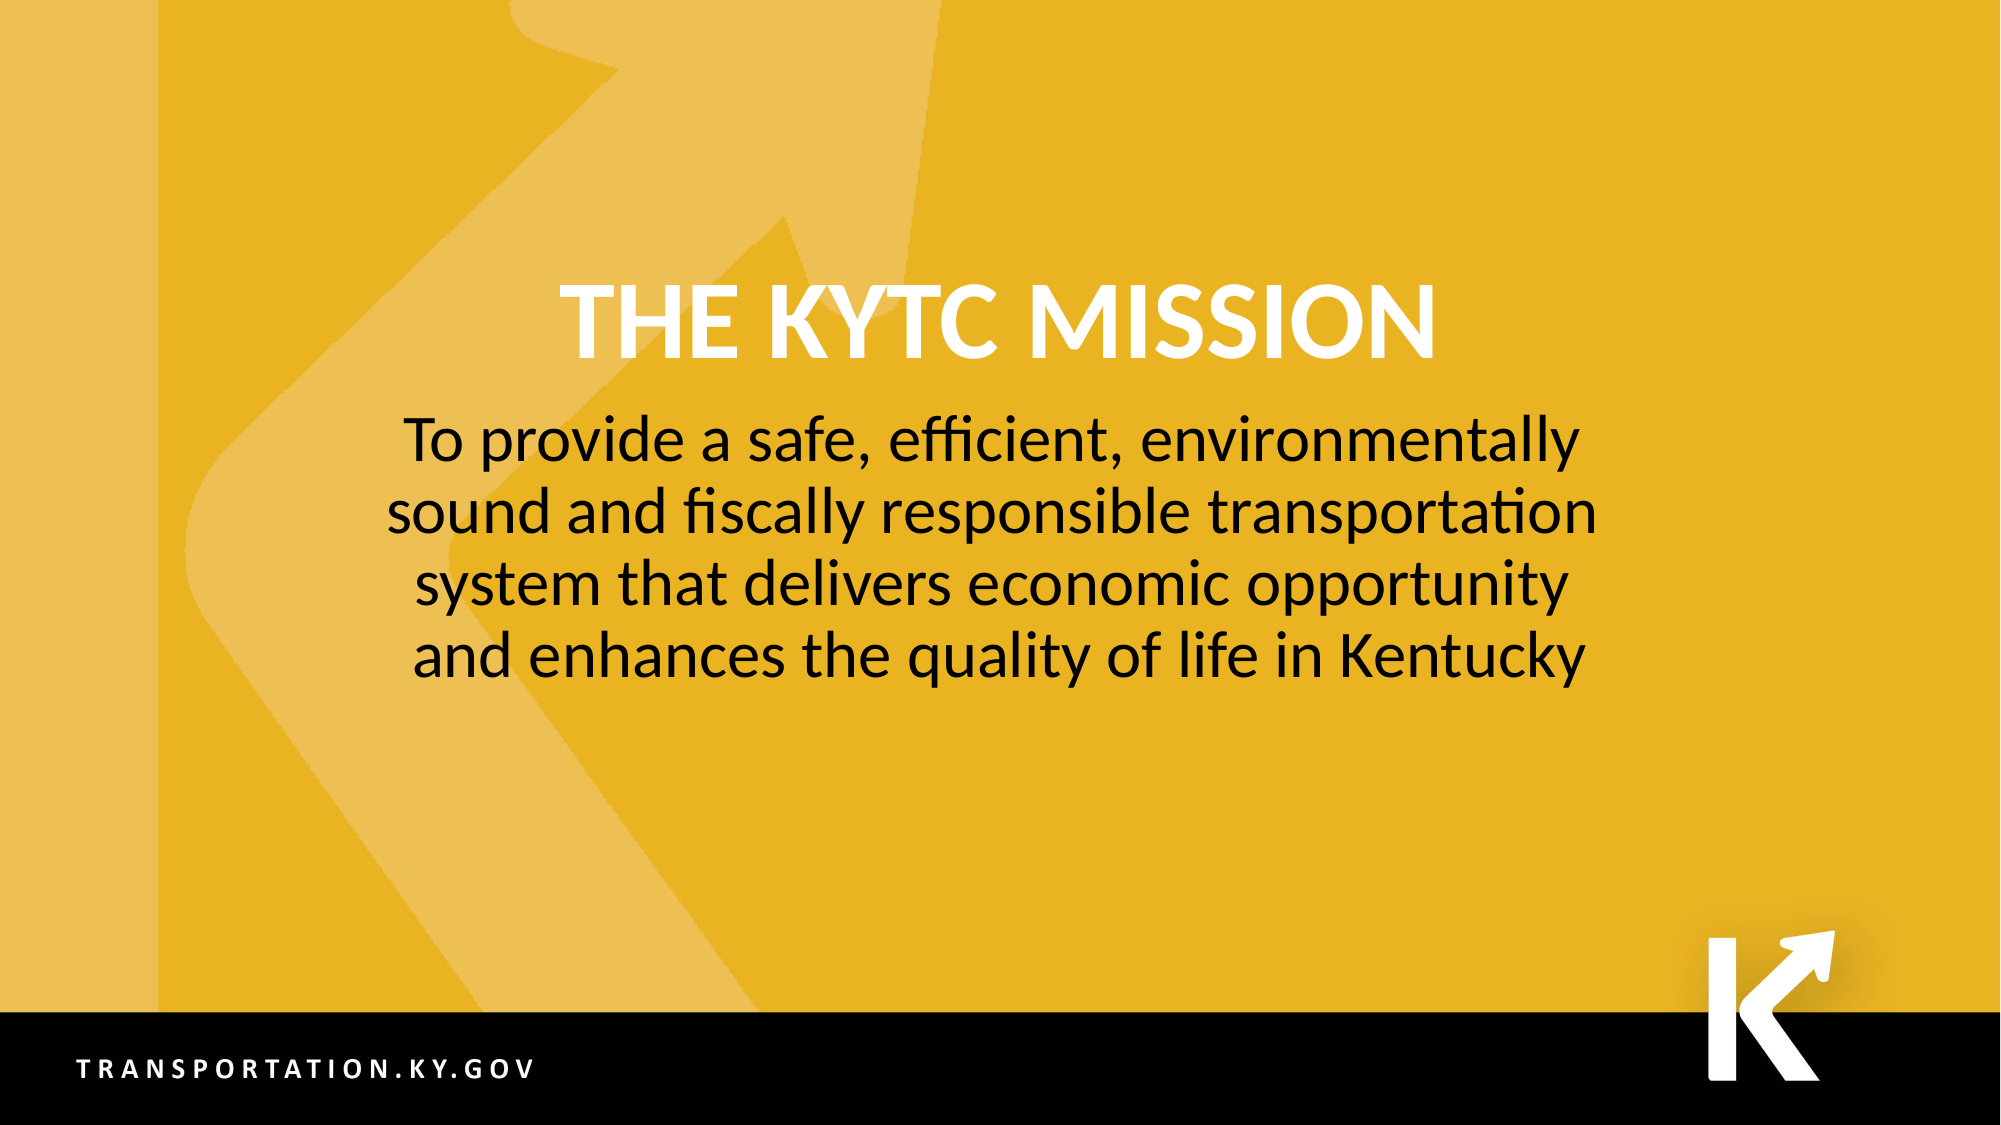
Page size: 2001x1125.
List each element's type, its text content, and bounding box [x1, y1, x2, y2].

picture [0, 0, 2001, 1125]
subtitle ​THE KYTC MISSION To provide a safe, efficient, environmentally sound and fiscally responsible transportation system that delivers economic opportunity and enhances the quality of life in Kentucky [0, 253, 2000, 808]
